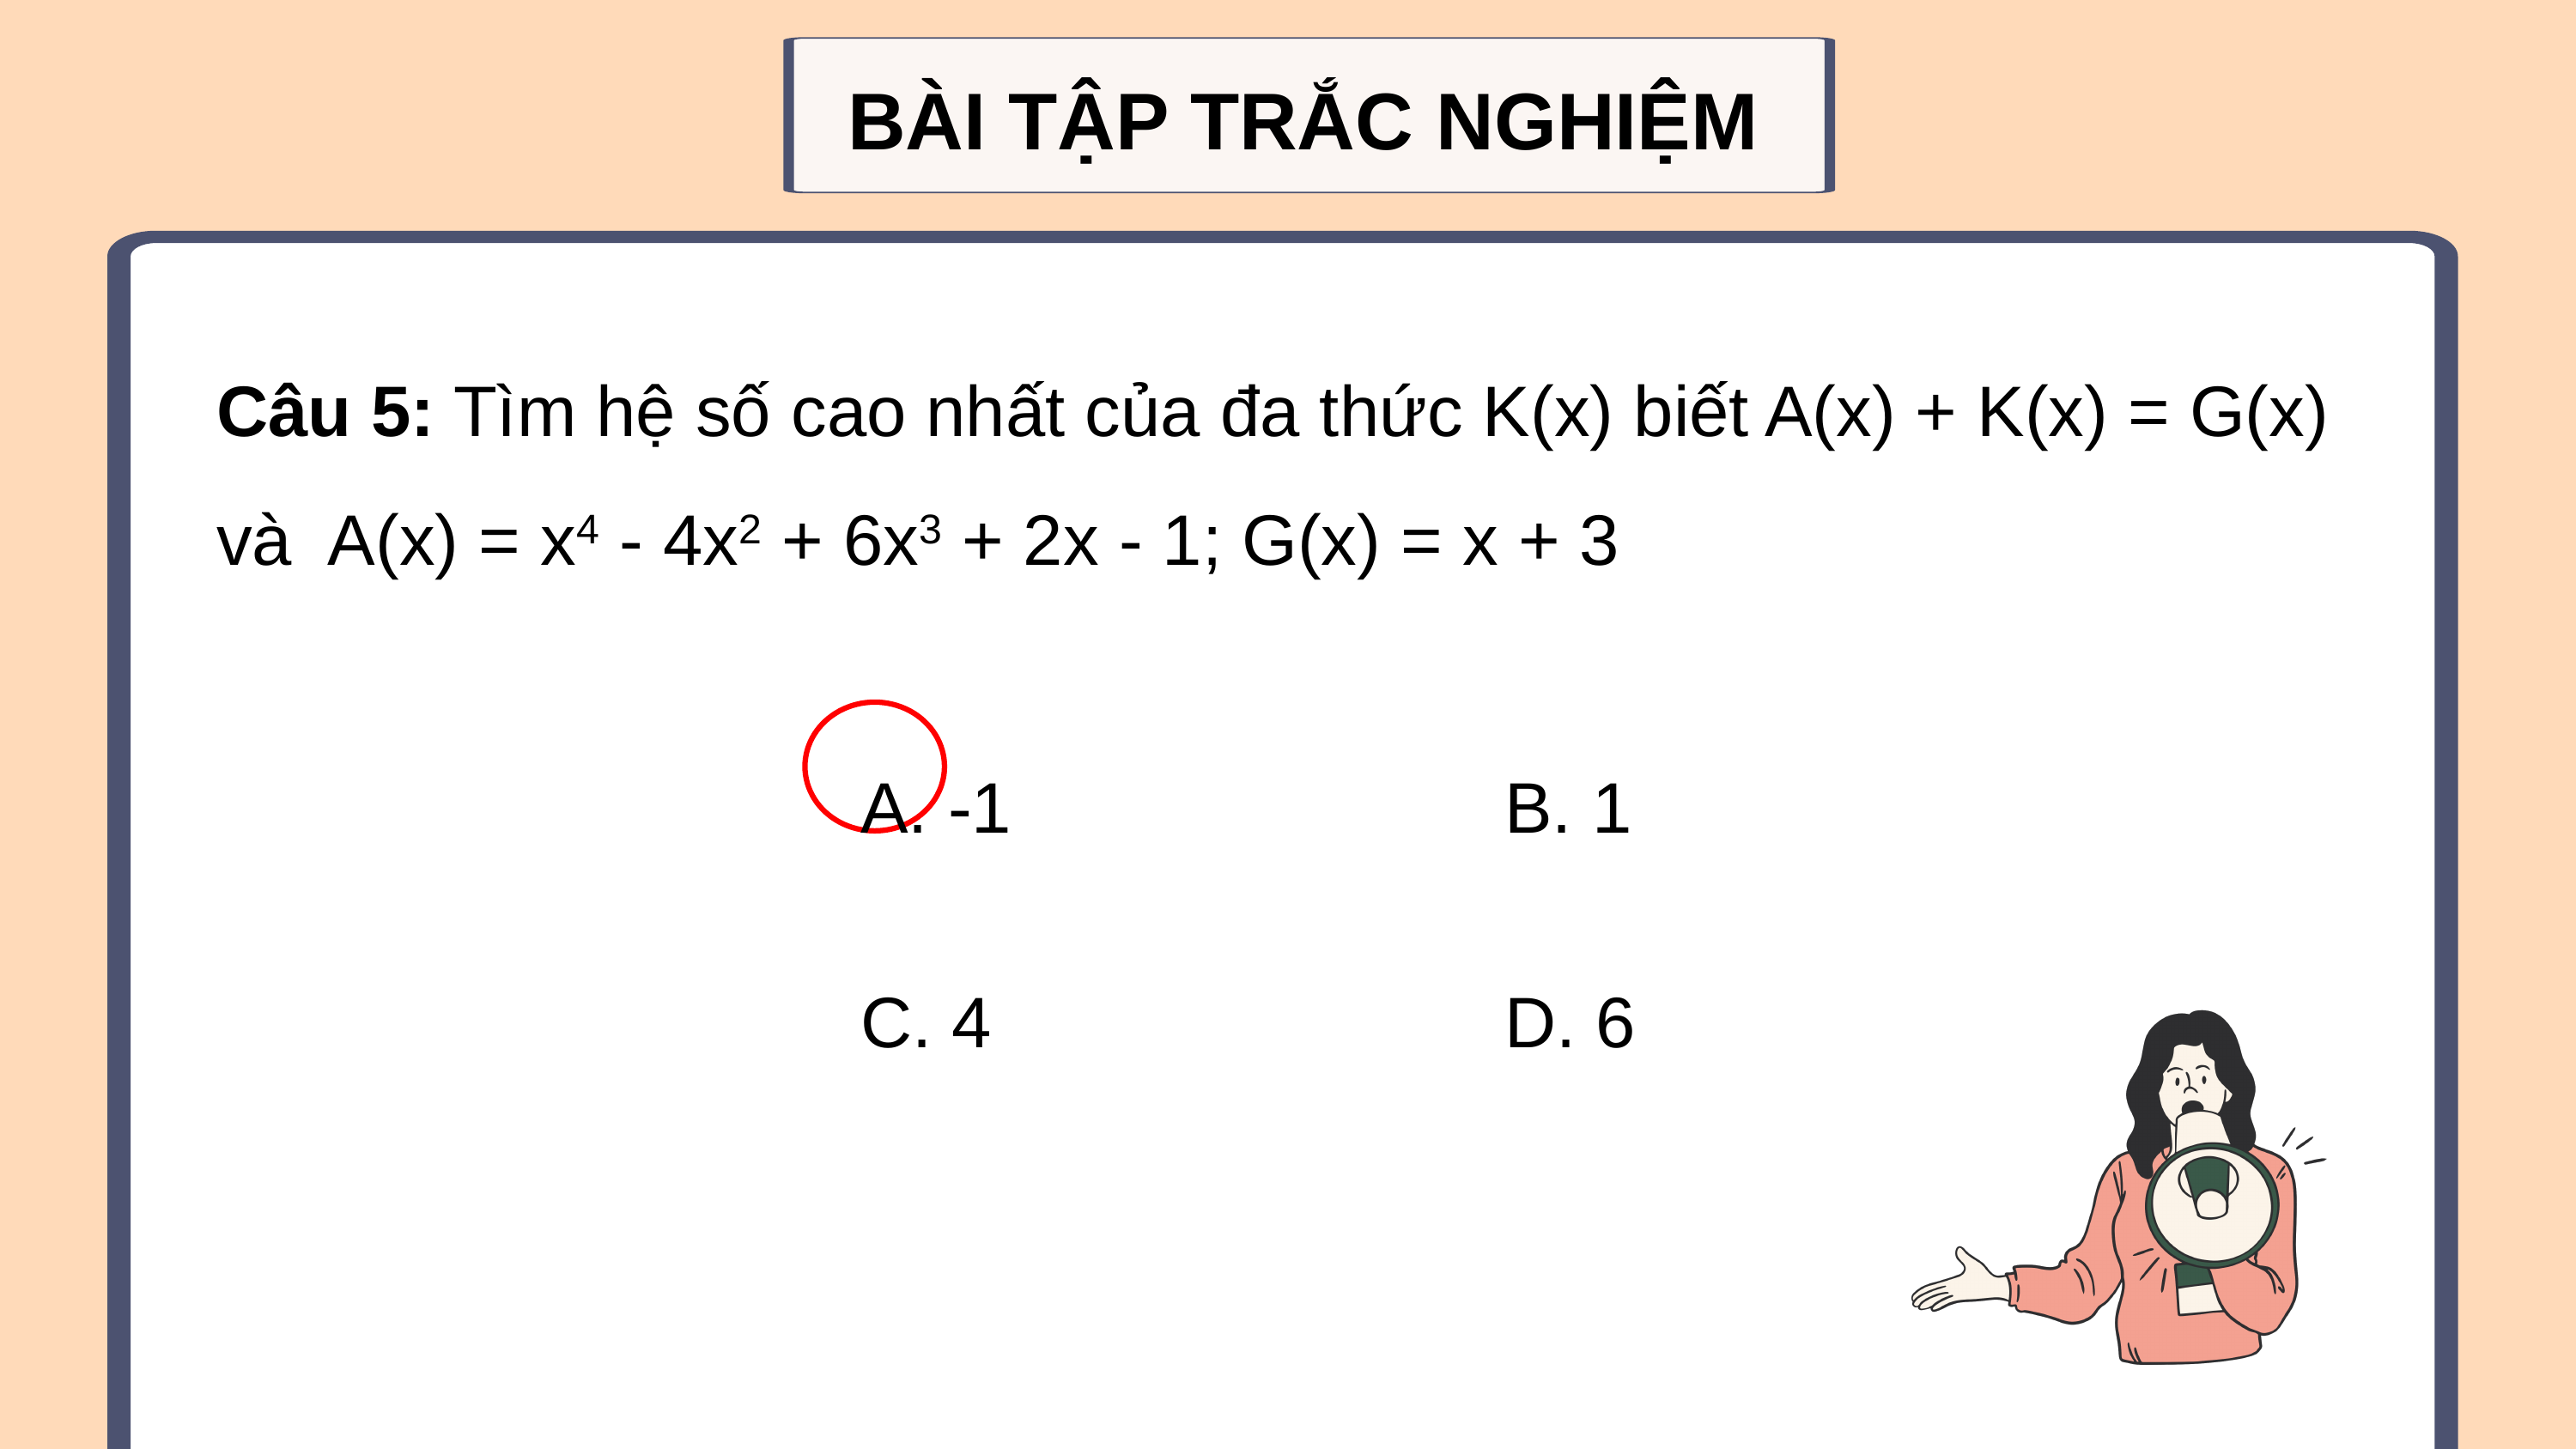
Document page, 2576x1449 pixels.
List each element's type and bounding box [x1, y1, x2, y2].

text_box [783, 37, 1846, 194]
text_box [106, 230, 2458, 1449]
picture [1910, 1009, 2328, 1365]
